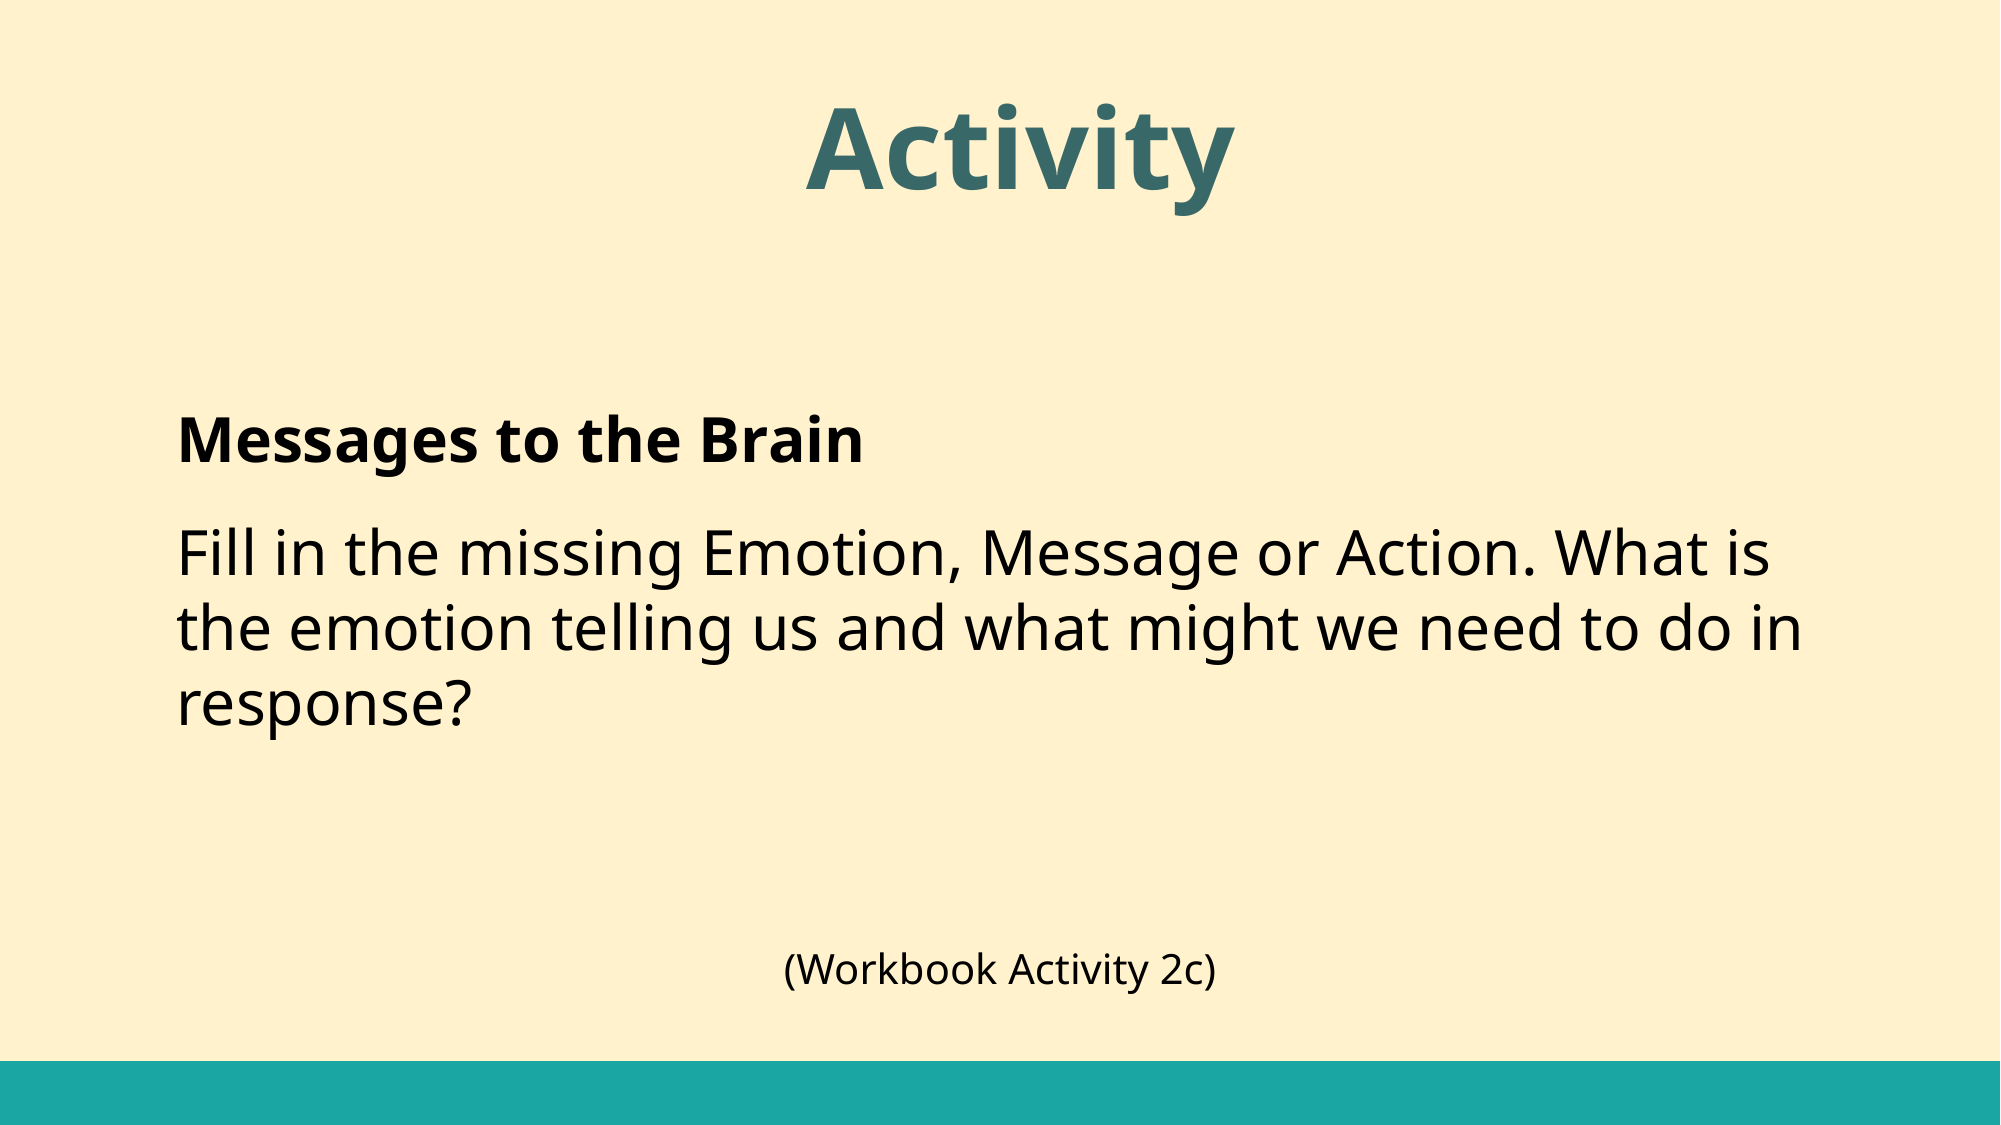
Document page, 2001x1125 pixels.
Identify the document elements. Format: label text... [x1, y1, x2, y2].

text_box (Workbook Activity 2c) [582, 935, 1418, 1000]
text_box [62, 274, 1937, 500]
text_box [0, 1061, 2000, 1125]
text_box Activity [218, 0, 1824, 320]
text_box Messages to the Brain Fill in the missing Emotion, Message or Action. What is the emotion telling us and what might we need to do in response? [161, 392, 1881, 745]
